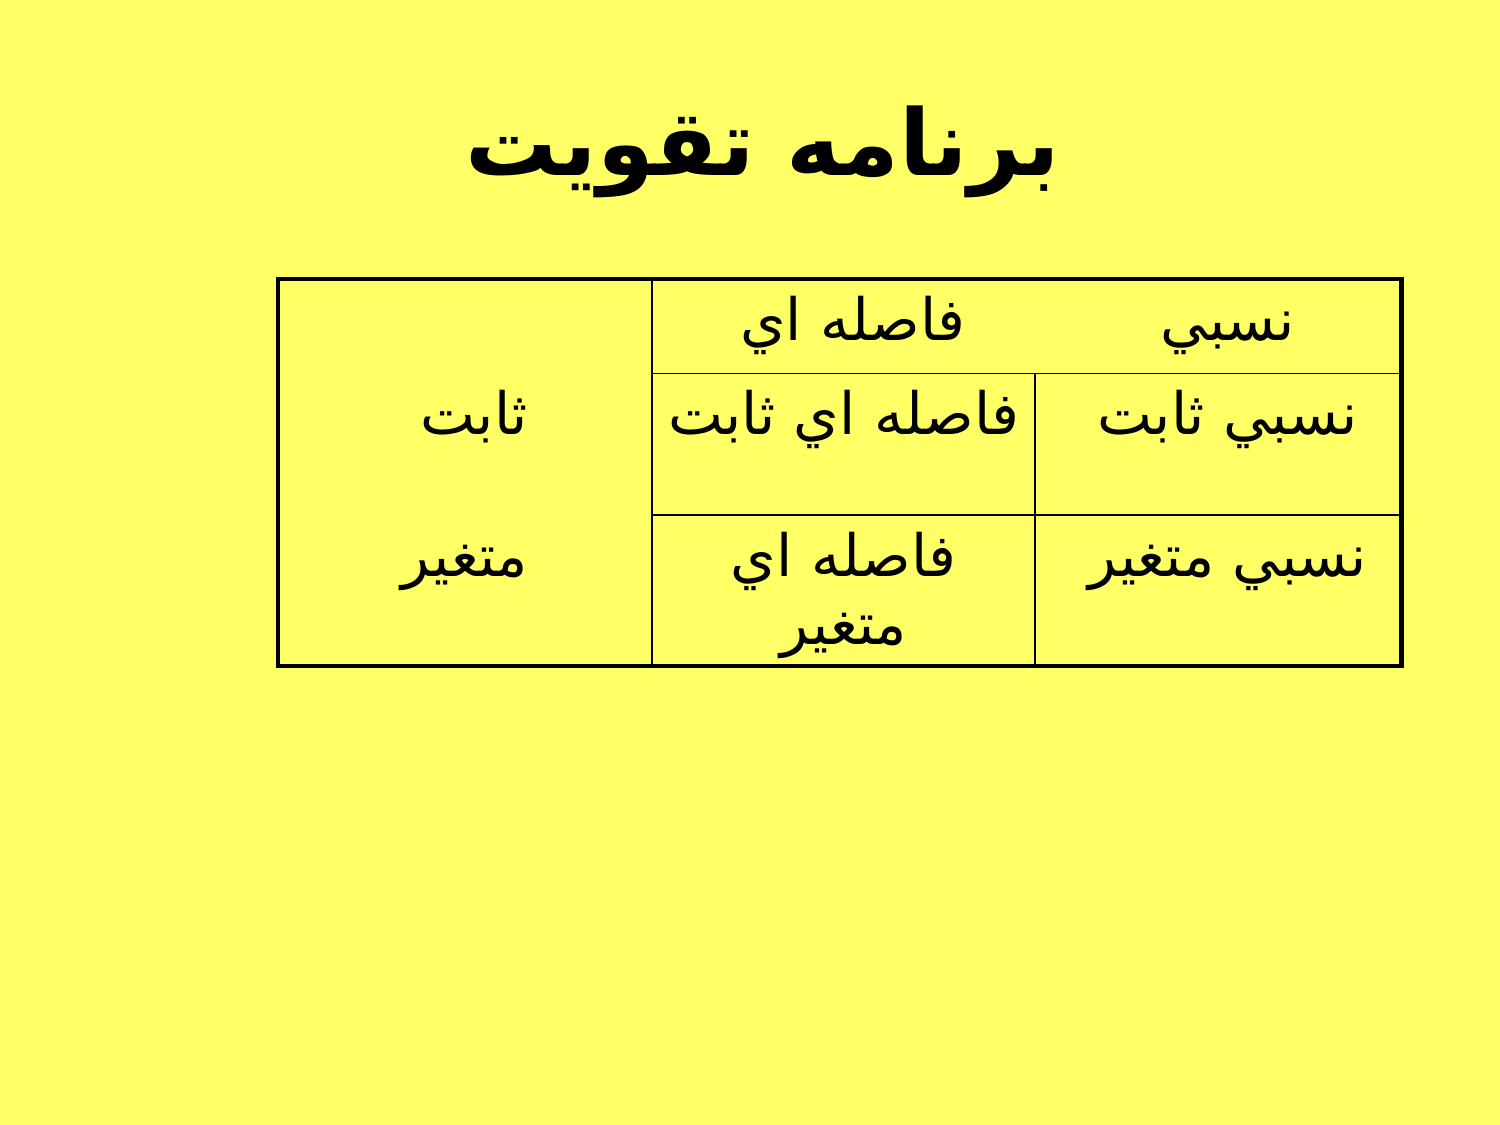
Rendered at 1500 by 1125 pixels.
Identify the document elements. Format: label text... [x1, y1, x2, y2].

table_header نسبي [1035, 281, 1399, 373]
table_cell ثابت [280, 373, 651, 515]
title برنامه تقويت [75, 45, 1425, 233]
table_cell متغير [280, 515, 651, 664]
table_cell نسبي ثابت [1036, 374, 1399, 514]
table_header فاصله اي [653, 281, 1035, 373]
table_cell نسبي متغير [1036, 516, 1399, 664]
table_cell فاصله اي ثابت [653, 374, 1034, 514]
list [75, 262, 738, 1005]
table_cell فاصله اي متغير [653, 516, 1034, 664]
table_header [280, 281, 651, 373]
